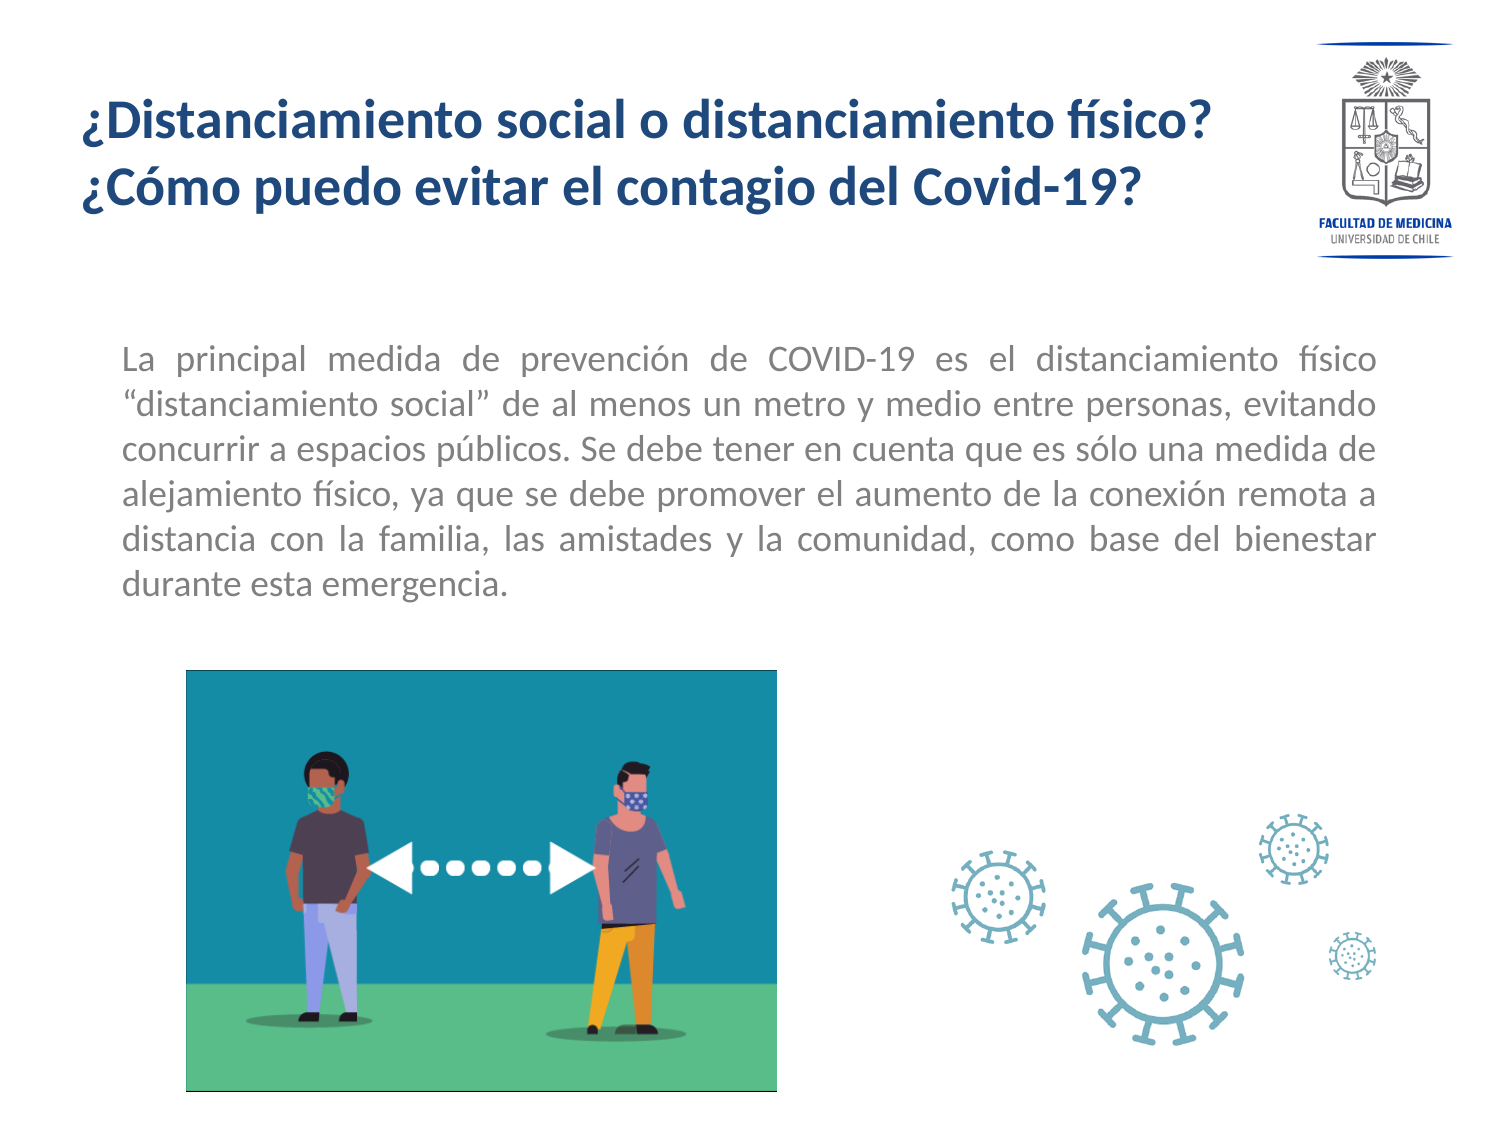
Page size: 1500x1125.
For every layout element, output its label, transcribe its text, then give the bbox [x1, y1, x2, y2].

picture [1080, 880, 1245, 1046]
picture [1257, 813, 1329, 886]
picture [1292, 27, 1480, 280]
picture [1328, 931, 1376, 980]
text_box La principal medida de prevención de COVID-19 es el distanciamiento físico “distanciamiento social” de al menos un metro y medio entre personas, evitando concurrir a espacios públicos. Se debe tener en cuenta que es sólo una medida de alejamiento físico, ya que se debe promover el aumento de la conexión remota a distancia con la familia, las amistades y la comunidad, como base del bienestar durante esta emergencia. [107, 326, 1393, 611]
picture [186, 670, 778, 1093]
picture [950, 848, 1046, 944]
title ¿Distanciamiento social o distanciamiento físico? ¿Cómo puedo evitar el contagio del Covid-19? [64, 56, 1284, 244]
